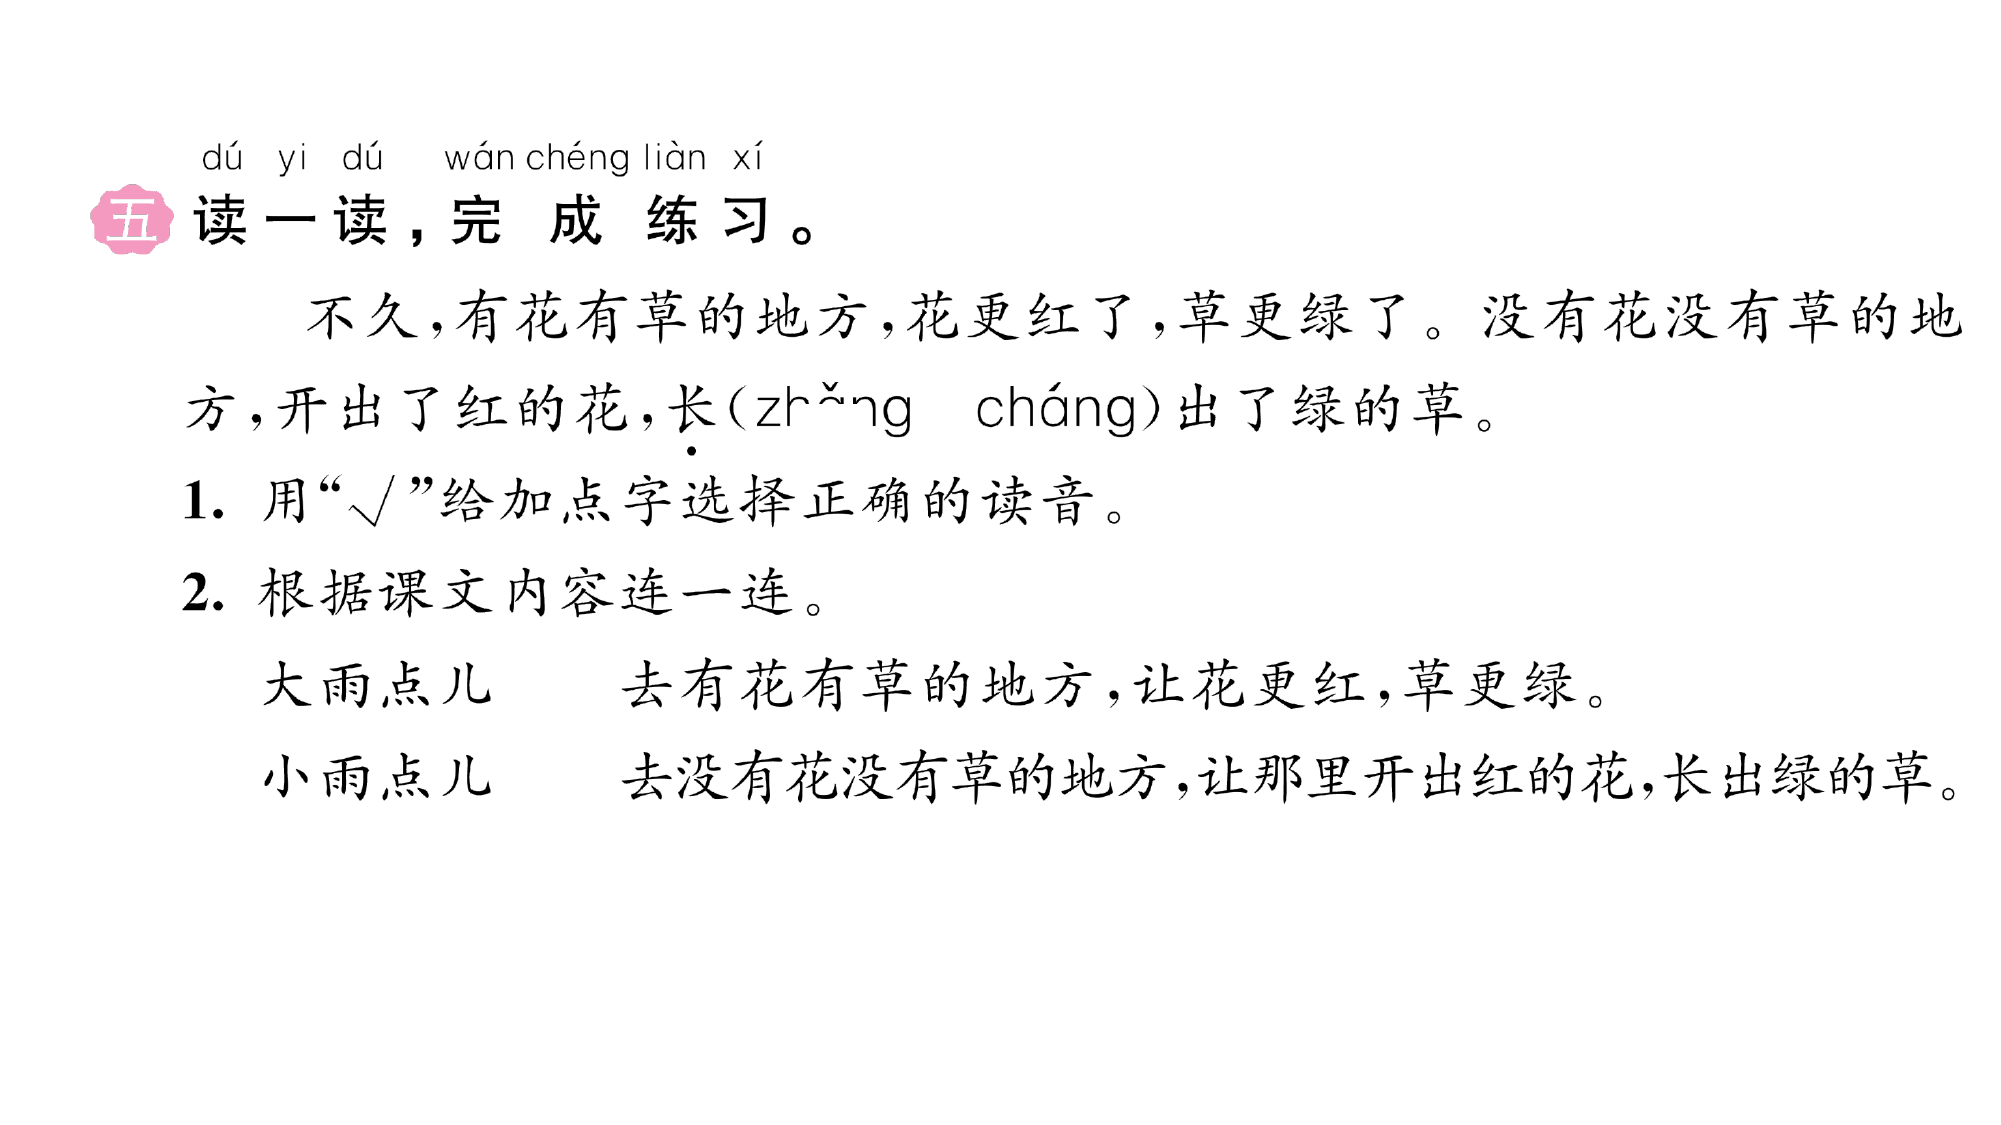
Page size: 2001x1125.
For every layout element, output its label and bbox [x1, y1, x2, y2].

picture [87, 117, 1979, 811]
